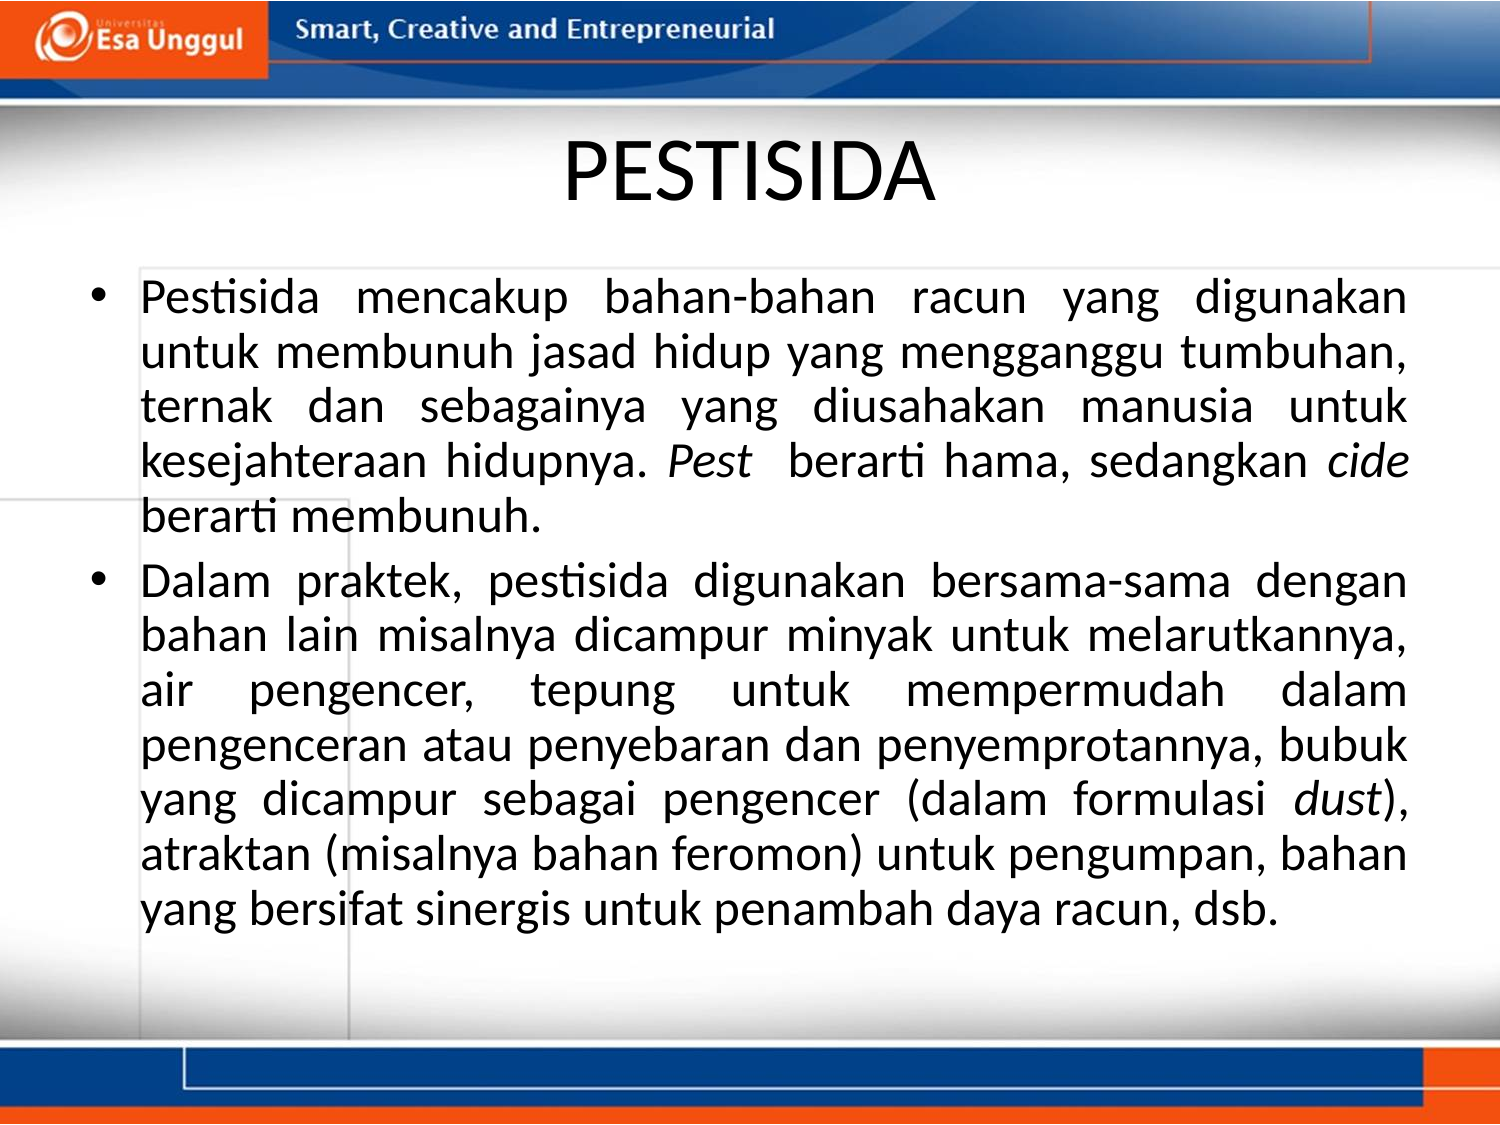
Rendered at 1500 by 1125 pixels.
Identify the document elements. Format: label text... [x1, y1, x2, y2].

list Pestisida mencakup bahan-bahan racun yang digunakan untuk membunuh jasad hidup yang mengganggu tumbuhan, ternak dan sebagainya yang diusahakan manusia untuk kesejahteraan hidupnya. Pest berarti hama, sedangkan cide berarti membunuh. Dalam praktek, pestisida digunakan bersama-sama dengan bahan lain misalnya dicampur minyak untuk melarutkannya, air pengencer, tepung untuk mempermudah dalam pengenceran atau penyebaran dan penyemprotannya, bubuk yang dicampur sebagai pengencer (dalam formulasi dust), atraktan (misalnya bahan feromon) untuk pengumpan, bahan yang bersifat sinergis untuk penambah daya racun, dsb. [75, 262, 1425, 1005]
picture [0, 1, 1500, 1124]
title PESTISIDA [75, 101, 1425, 230]
